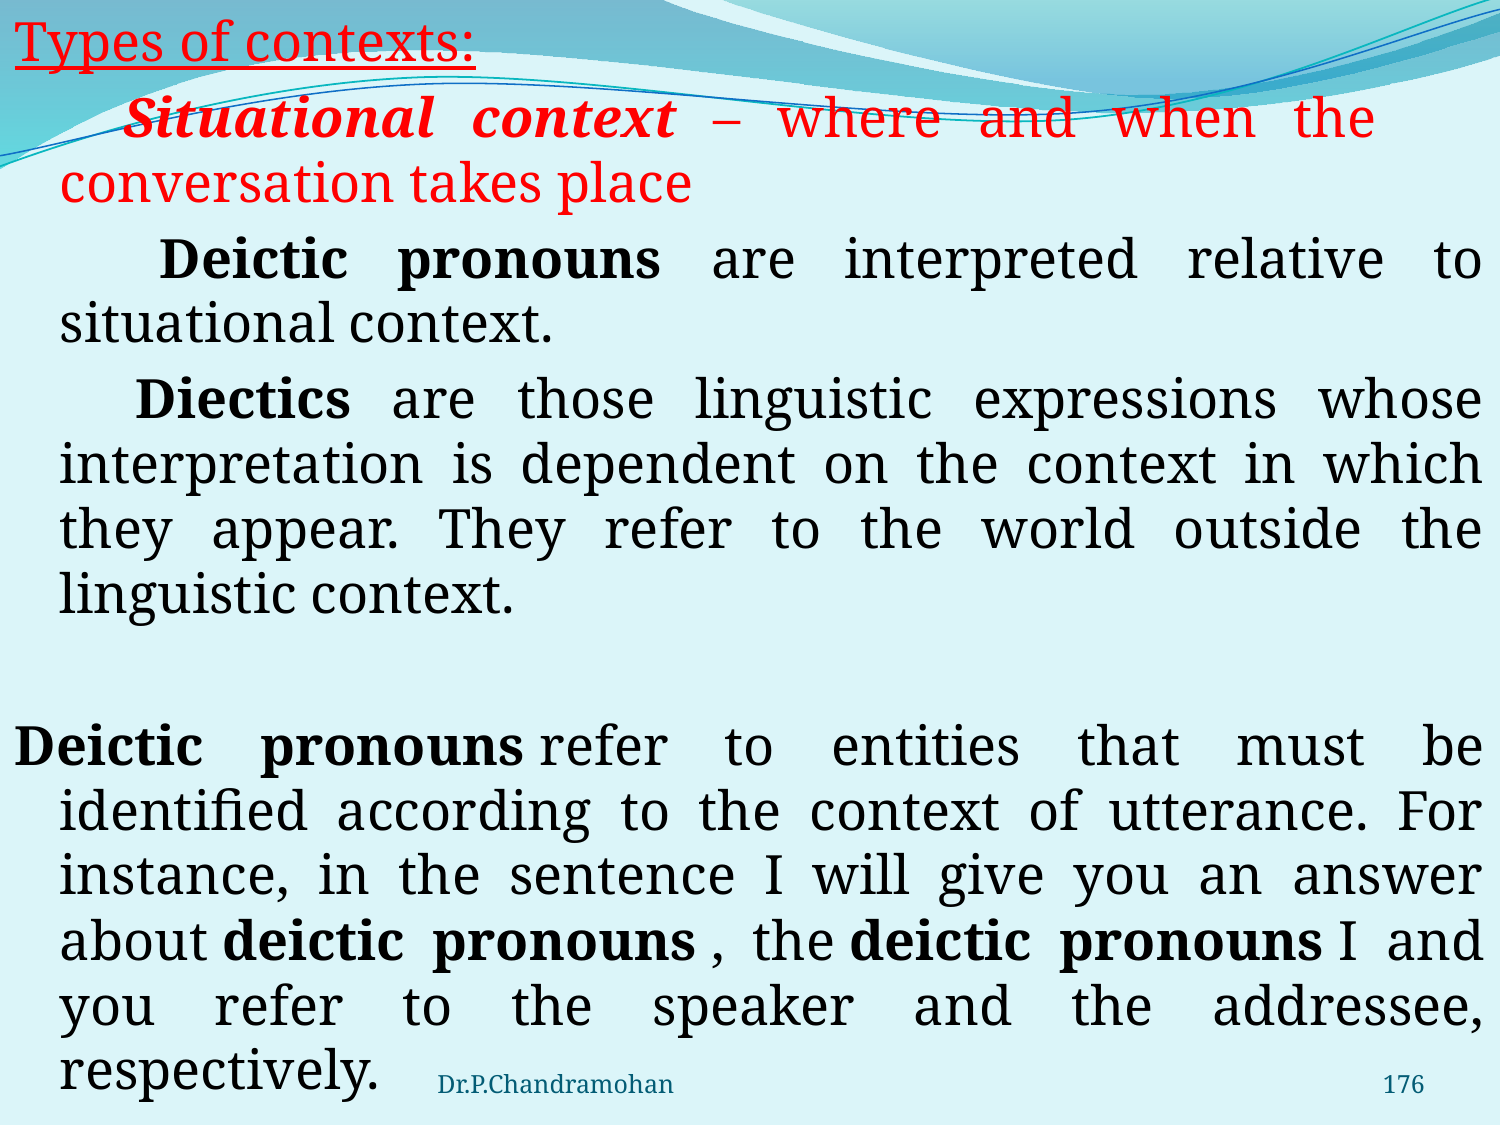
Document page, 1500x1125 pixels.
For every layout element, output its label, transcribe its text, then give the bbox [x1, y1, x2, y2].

list Types of contexts: Situational context – where and when the conversation takes place Deictic pronouns are interpreted relative to situational context. Diectics are those linguistic expressions whose interpretation is dependent on the context in which they appear. They refer to the world outside the linguistic context. Deictic pronouns refer to entities that must be identified according to the context of utterance. For instance, in the sentence I will give you an answer about deictic pronouns , the deictic pronouns I and you refer to the speaker and the addressee, respectively. [0, 0, 1500, 1125]
slide_number 176 [1299, 1042, 1425, 1103]
footer Dr.P.Chandramohan [437, 1042, 988, 1103]
